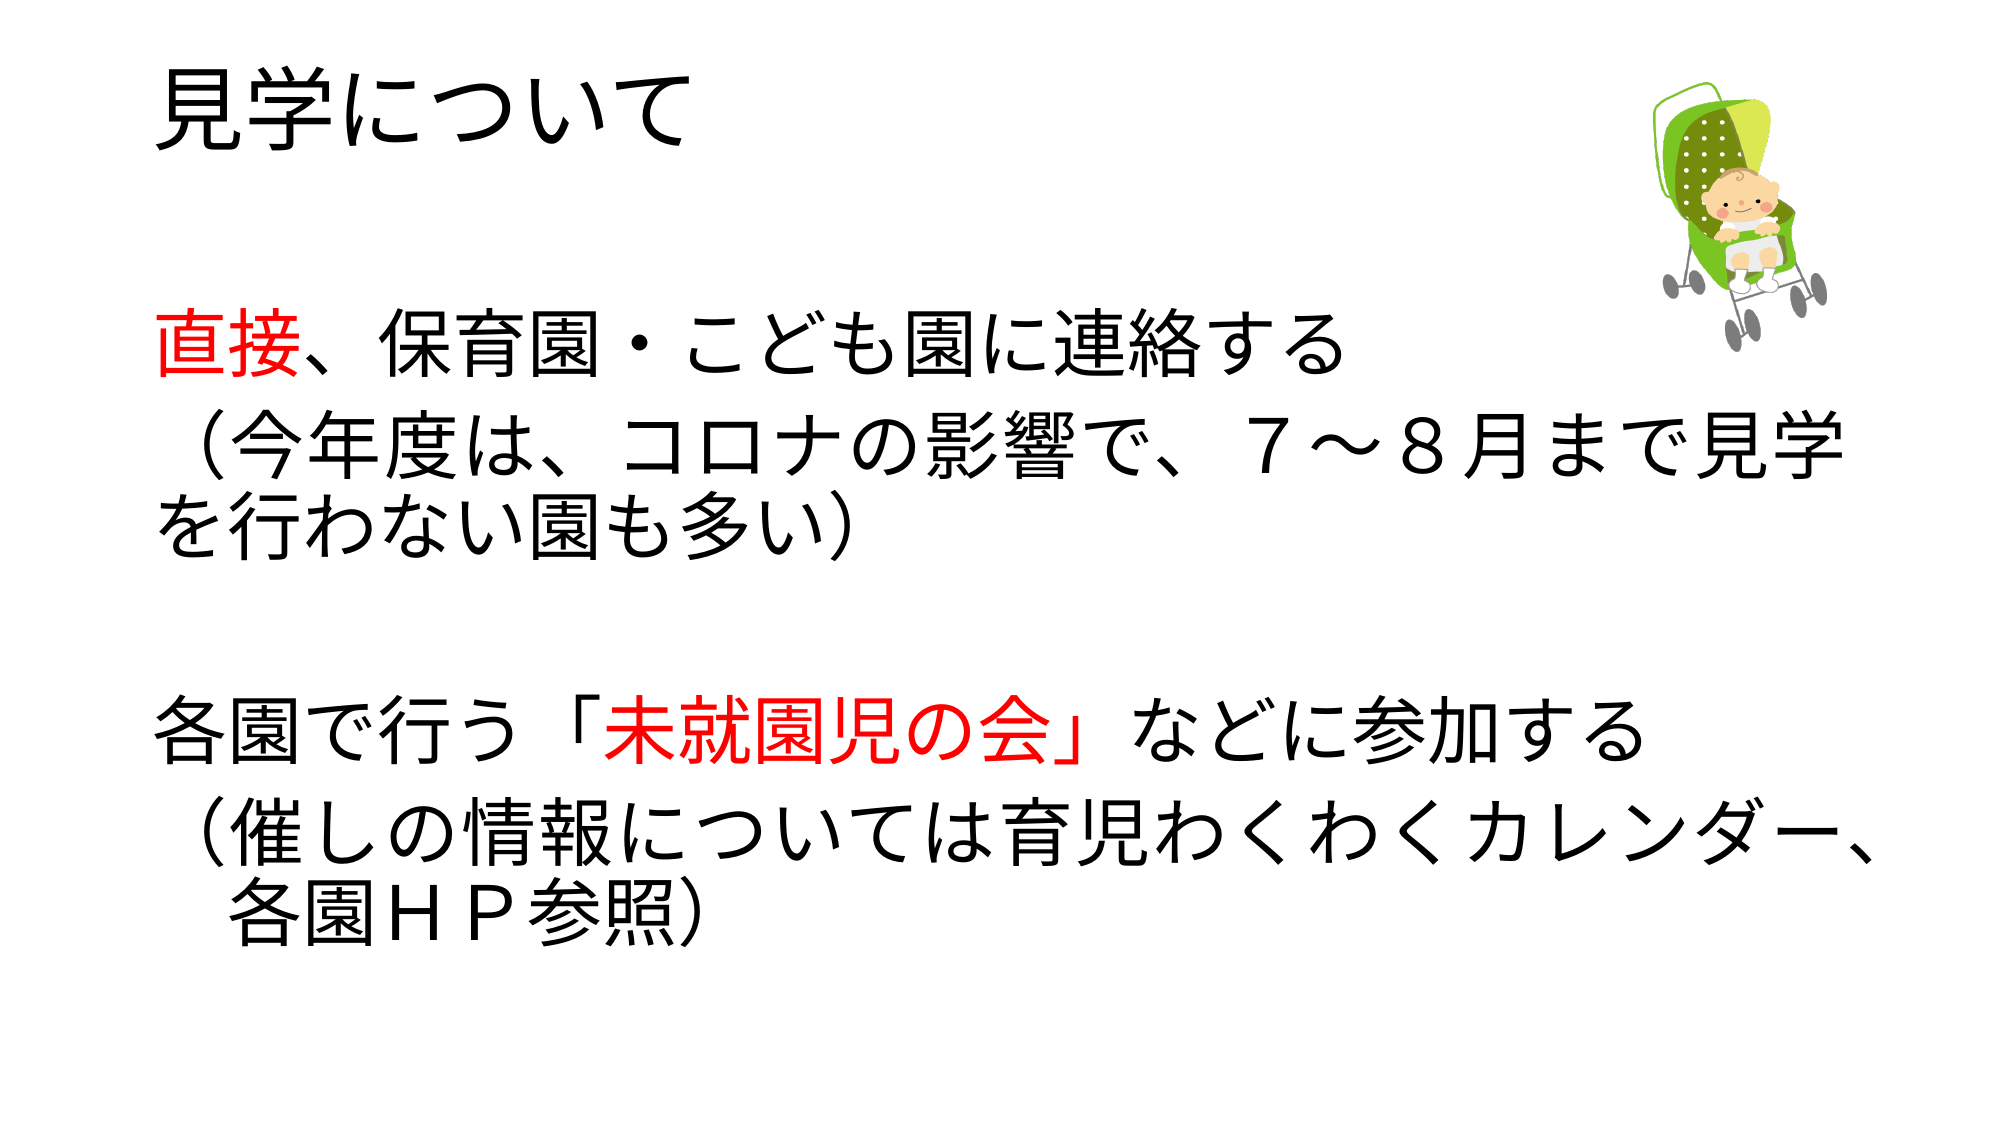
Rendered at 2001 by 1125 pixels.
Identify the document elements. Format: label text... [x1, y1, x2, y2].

text_box [137, 59, 1863, 278]
picture [1653, 82, 1827, 352]
list 直接、保育園・こども園に連絡する （今年度は、コロナの影響で、７～８月まで見学を行わない園も多い） 各園で行う「未就園児の会」などに参加する （催しの情報については育児わくわくカレンダー、 各園ＨＰ参照） [137, 299, 1863, 1014]
